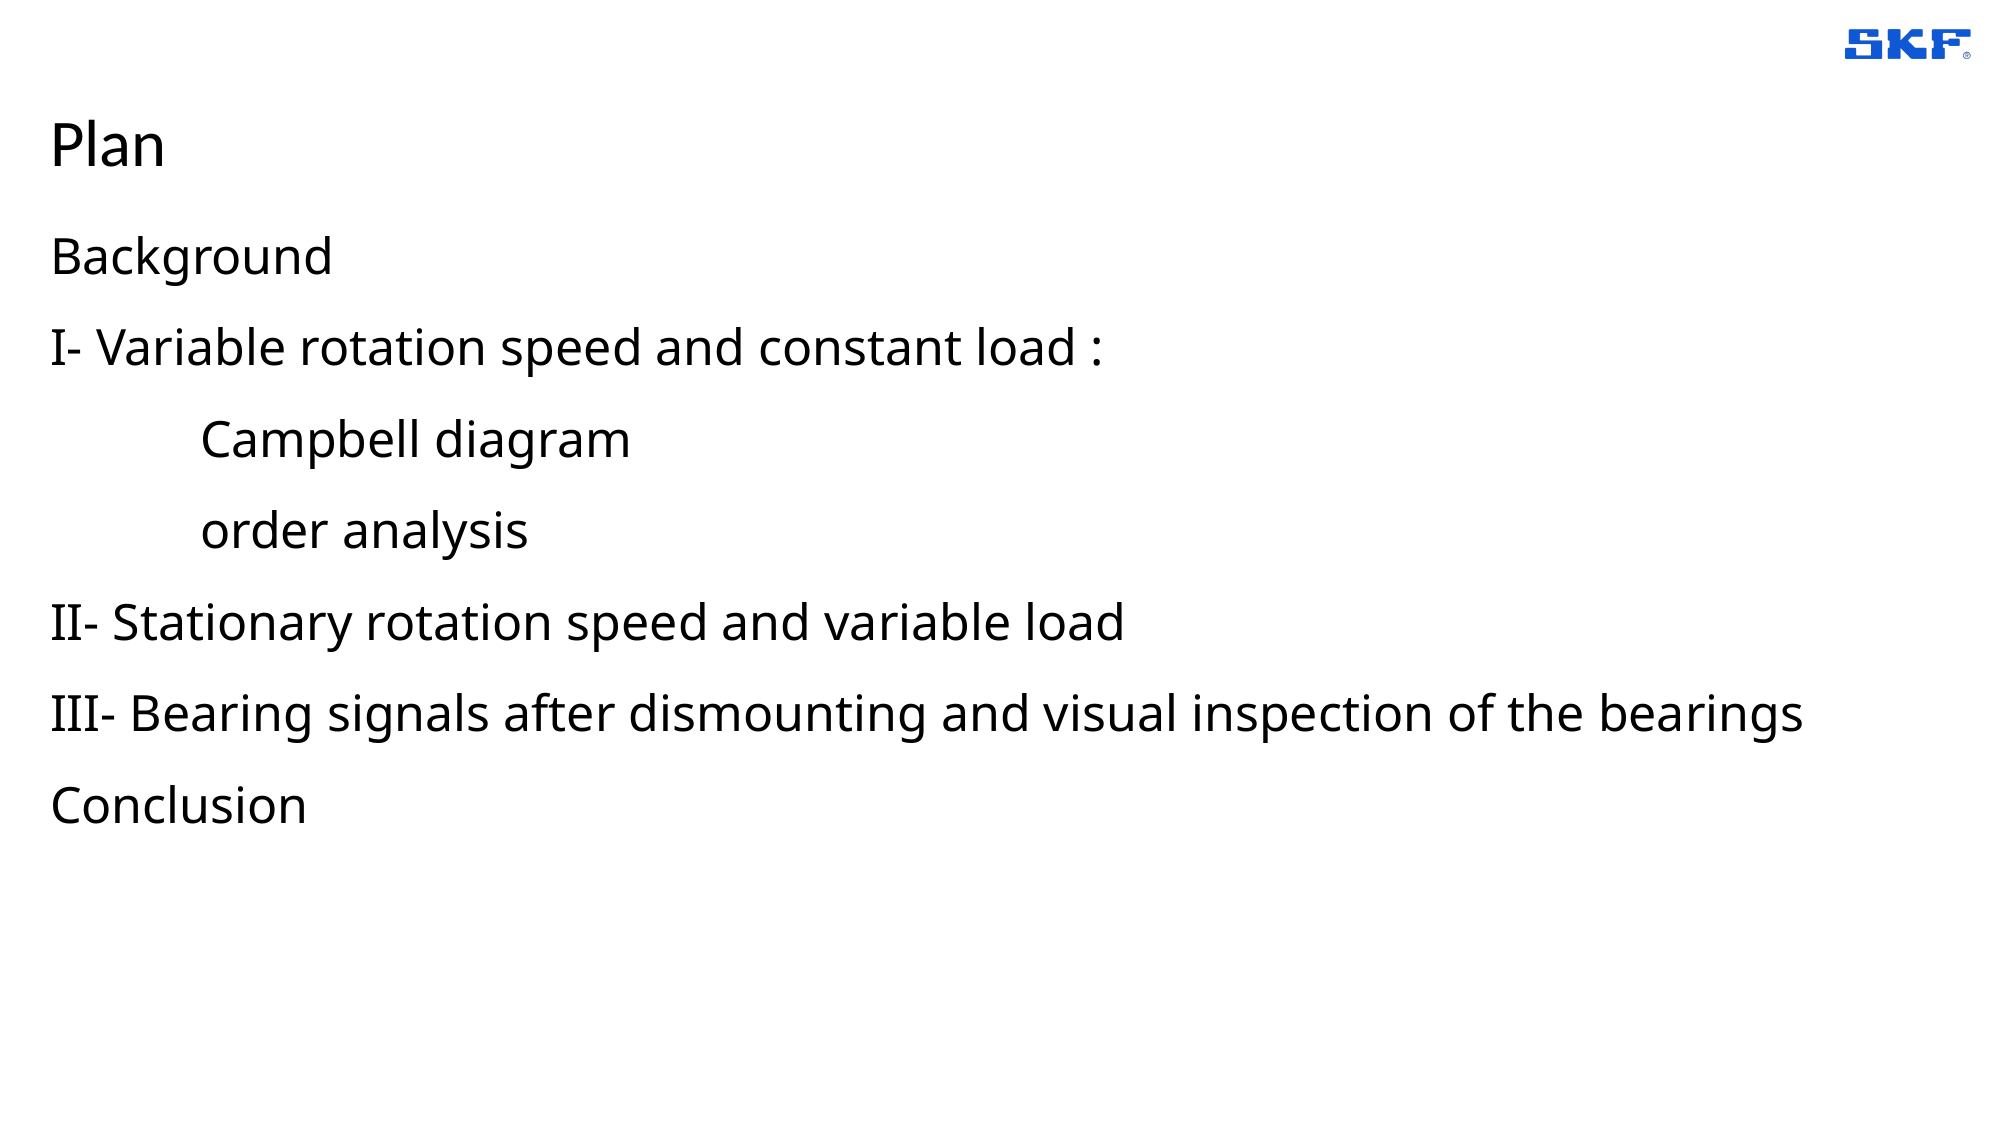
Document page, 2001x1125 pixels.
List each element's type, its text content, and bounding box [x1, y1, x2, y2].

list Background I- Variable rotation speed and constant load : Campbell diagram order analysis II- Stationary rotation speed and variable load III- Bearing signals after dismounting and visual inspection of the bearings Conclusion [50, 231, 1904, 1079]
title Plan [50, 64, 1904, 182]
picture [1845, 0, 2000, 89]
